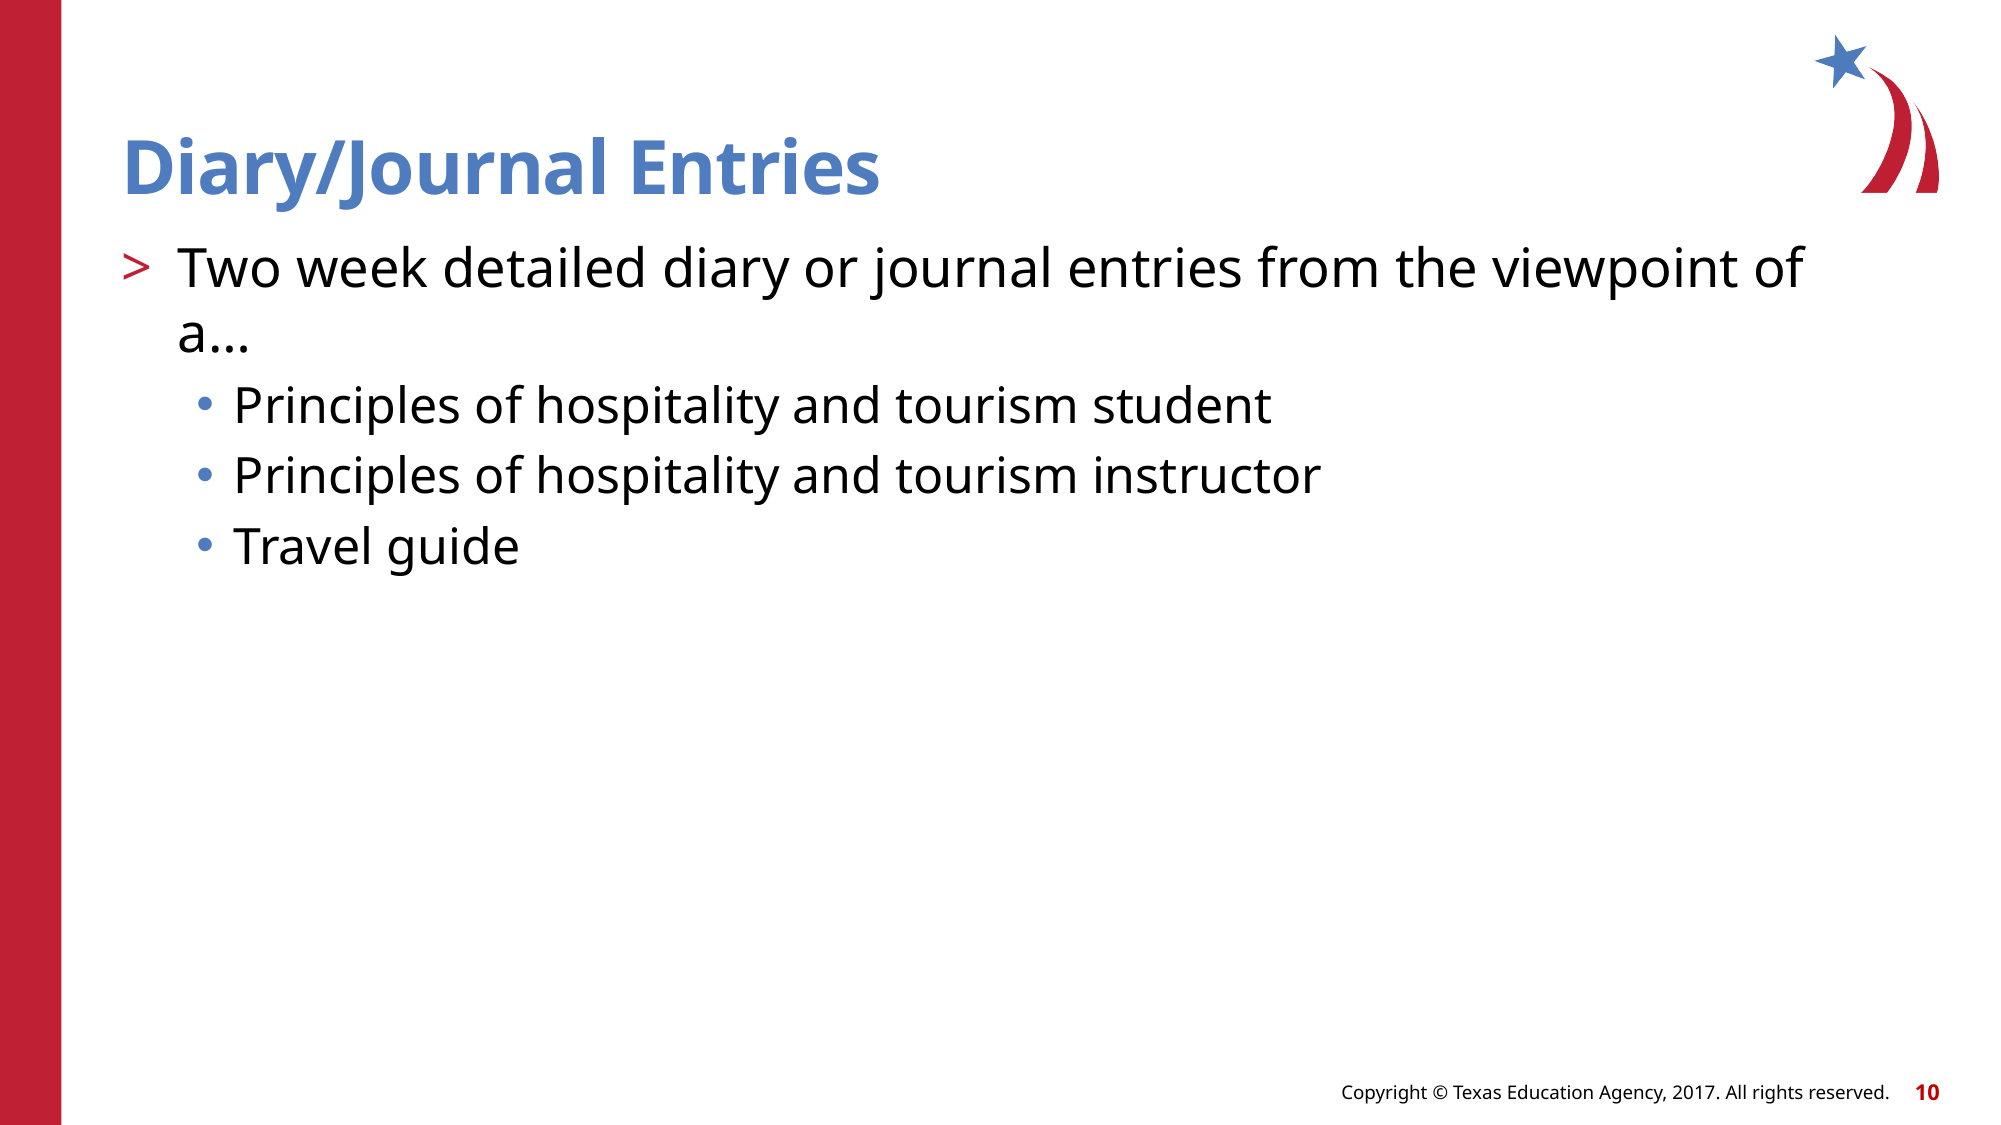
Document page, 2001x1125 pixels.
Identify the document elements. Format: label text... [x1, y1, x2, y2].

picture [1814, 34, 1939, 193]
title Diary/Journal Entries [121, 66, 1772, 211]
list Two week detailed diary or journal entries from the viewpoint of a… Principles of hospitality and tourism student Principles of hospitality and tourism instructor Travel guide [121, 233, 1884, 1010]
